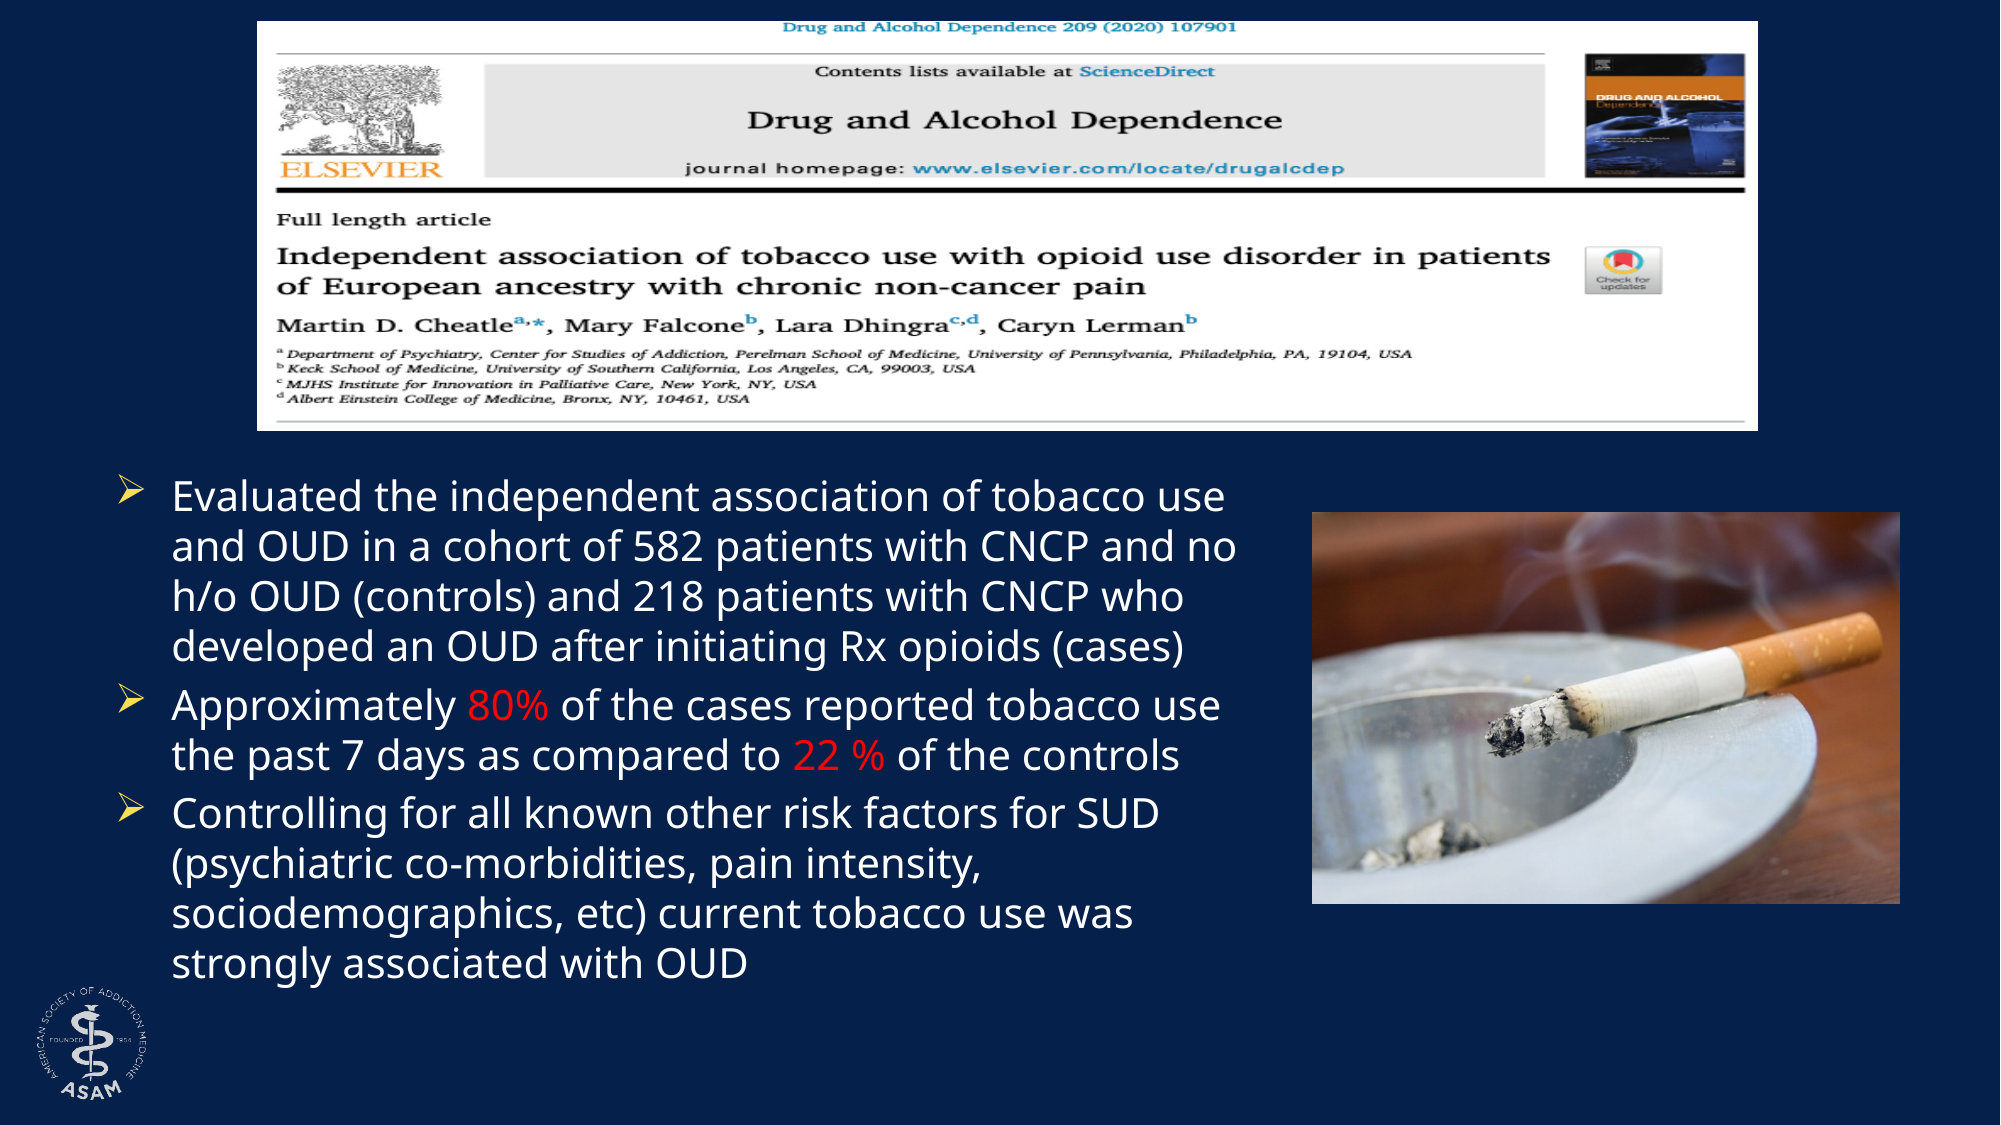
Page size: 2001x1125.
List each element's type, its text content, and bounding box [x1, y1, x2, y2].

list Evaluated the independent association of tobacco use and OUD in a cohort of 582 patients with CNCP and no h/o OUD (controls) and 218 patients with CNCP who developed an OUD after initiating Rx opioids (cases) Approximately 80% of the cases reported tobacco use the past 7 days as compared to 22 % of the controls Controlling for all known other risk factors for SUD (psychiatric co-morbidities, pain intensity, sociodemographics, etc) current tobacco use was strongly associated with OUD [99, 462, 1263, 1087]
picture [37, 987, 146, 1100]
picture [1312, 512, 1901, 904]
picture [257, 21, 1758, 432]
